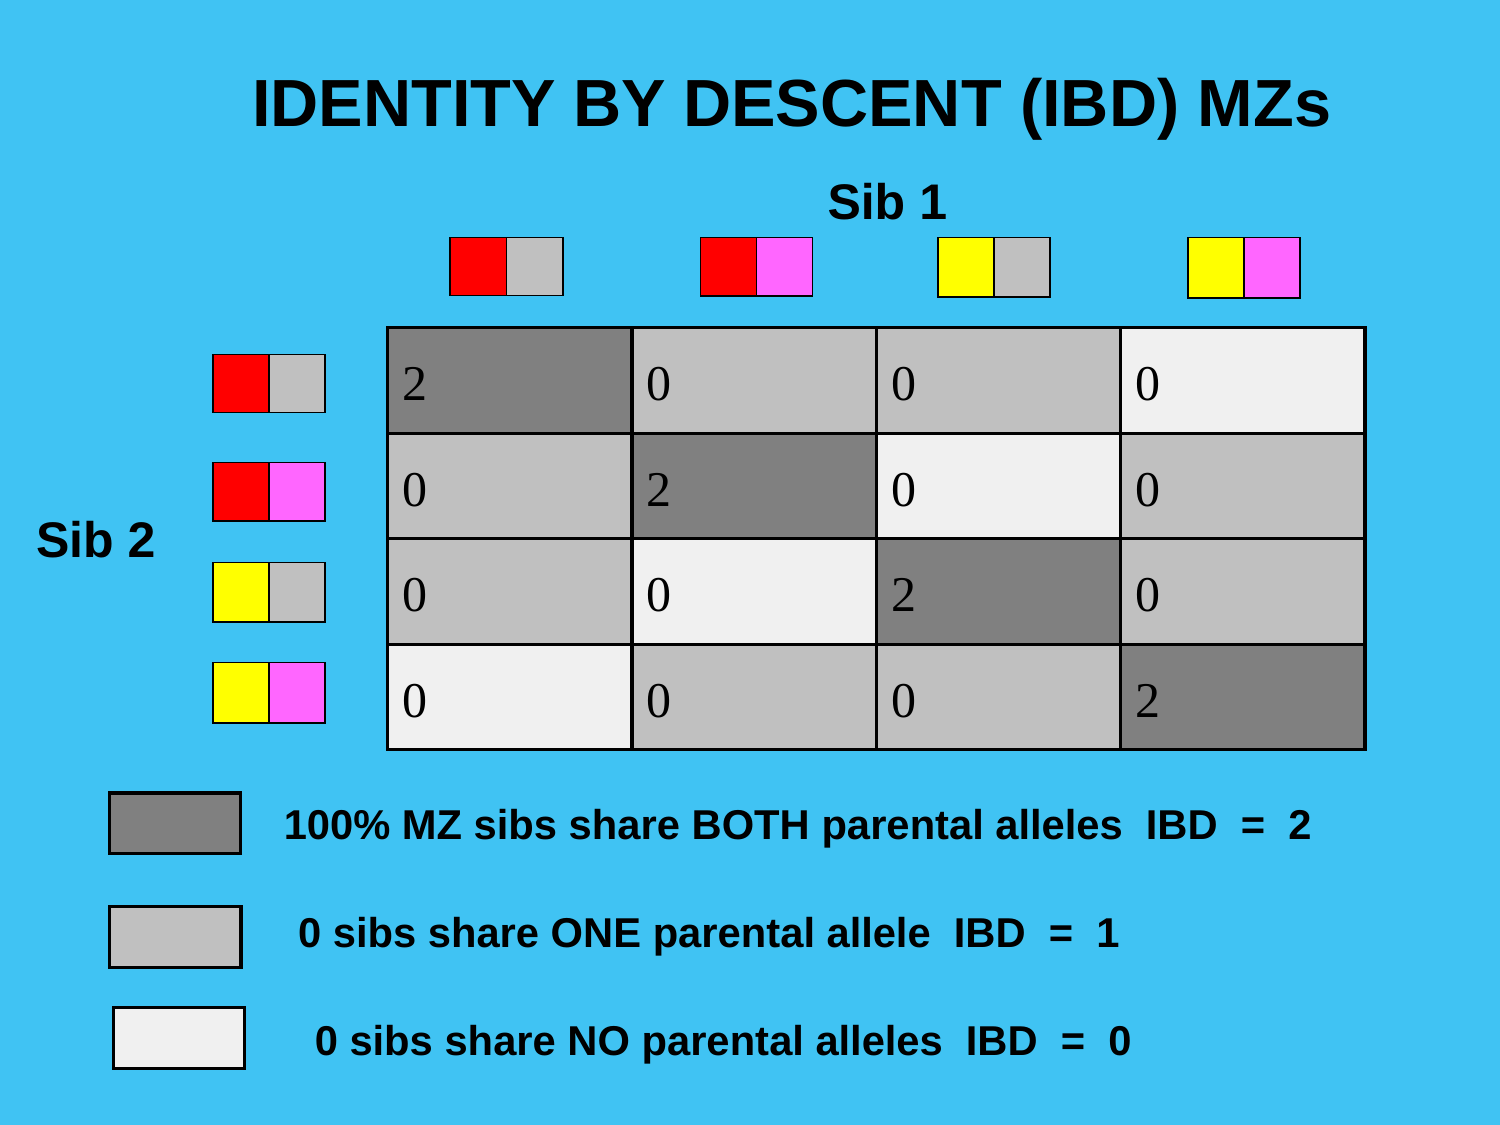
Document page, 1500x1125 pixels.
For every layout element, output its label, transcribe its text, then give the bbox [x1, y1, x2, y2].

text_box [268, 562, 326, 623]
text_box Sib 1 [812, 162, 963, 238]
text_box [212, 462, 326, 522]
text_box 0 sibs share ONE parental allele IBD = 1 [283, 898, 1349, 964]
text_box 100% MZ sibs share BOTH parental alleles IBD = 2 [268, 790, 1471, 855]
text_box [268, 354, 326, 413]
text_box Sib 2 [21, 500, 171, 575]
text_box [212, 354, 268, 413]
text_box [212, 662, 326, 724]
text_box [387, 327, 1366, 751]
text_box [1187, 237, 1301, 299]
text_box 0 sibs share NO parental alleles IBD = 0 [299, 1006, 1366, 1072]
text_box [109, 906, 241, 968]
text_box [994, 237, 1051, 298]
text_box [113, 1007, 245, 1069]
text_box IDENTITY BY DESCENT (IBD) MZs [237, 52, 1348, 147]
text_box [212, 562, 268, 623]
text_box [937, 237, 994, 298]
text_box [450, 237, 506, 296]
text_box [109, 792, 241, 854]
text_box [506, 237, 563, 296]
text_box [700, 237, 813, 297]
